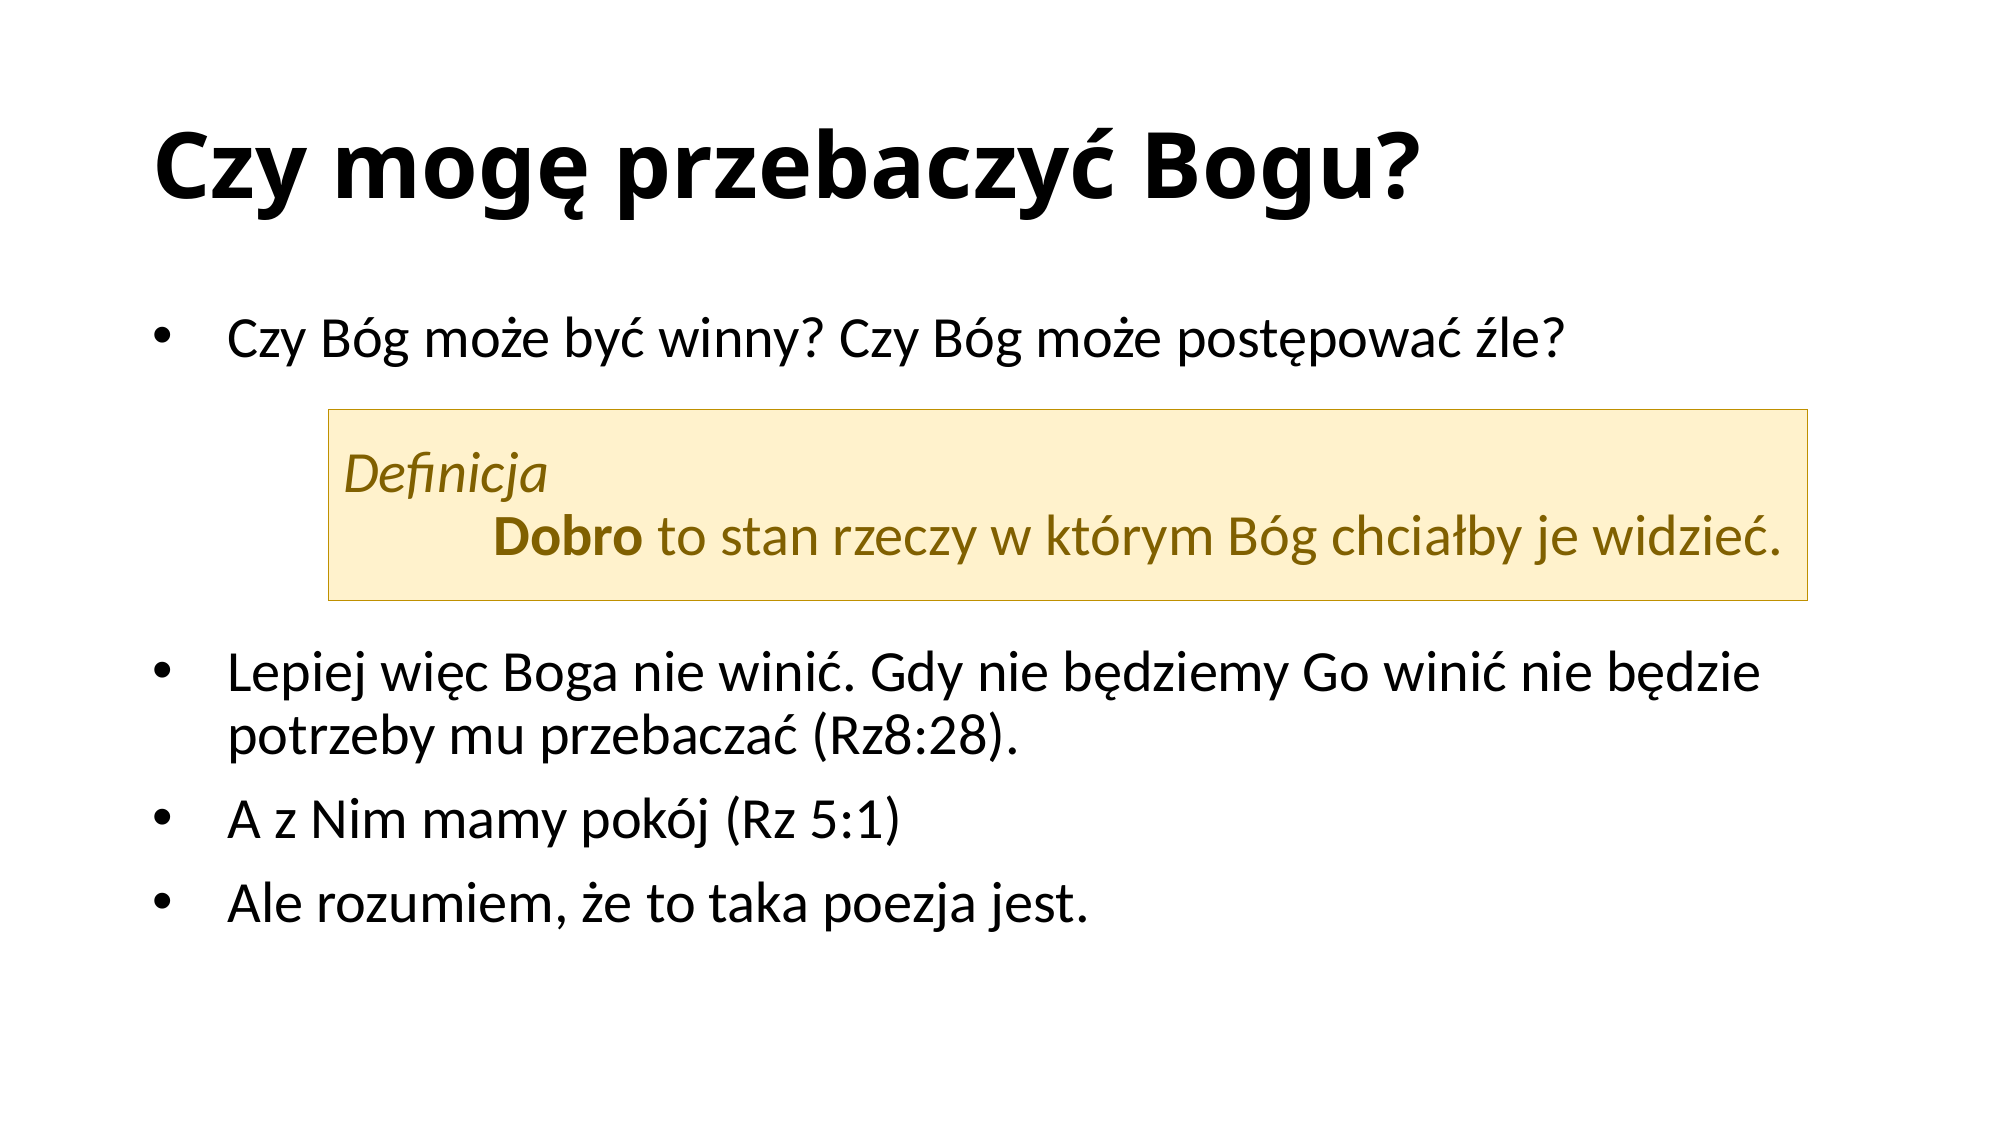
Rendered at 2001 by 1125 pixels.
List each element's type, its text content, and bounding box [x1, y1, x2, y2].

text_box Definicja Dobro to stan rzeczy w którym Bóg chciałby je widzieć. [328, 409, 1808, 601]
title Czy mogę przebaczyć Bogu? [137, 59, 1863, 278]
list Czy Bóg może być winny? Czy Bóg może postępować źle? Lepiej więc Boga nie winić. Gdy nie będziemy Go winić nie będzie potrzeby mu przebaczać (Rz8:28). A z Nim mamy pokój (Rz 5:1) Ale rozumiem, że to taka poezja jest. [137, 299, 1863, 1014]
